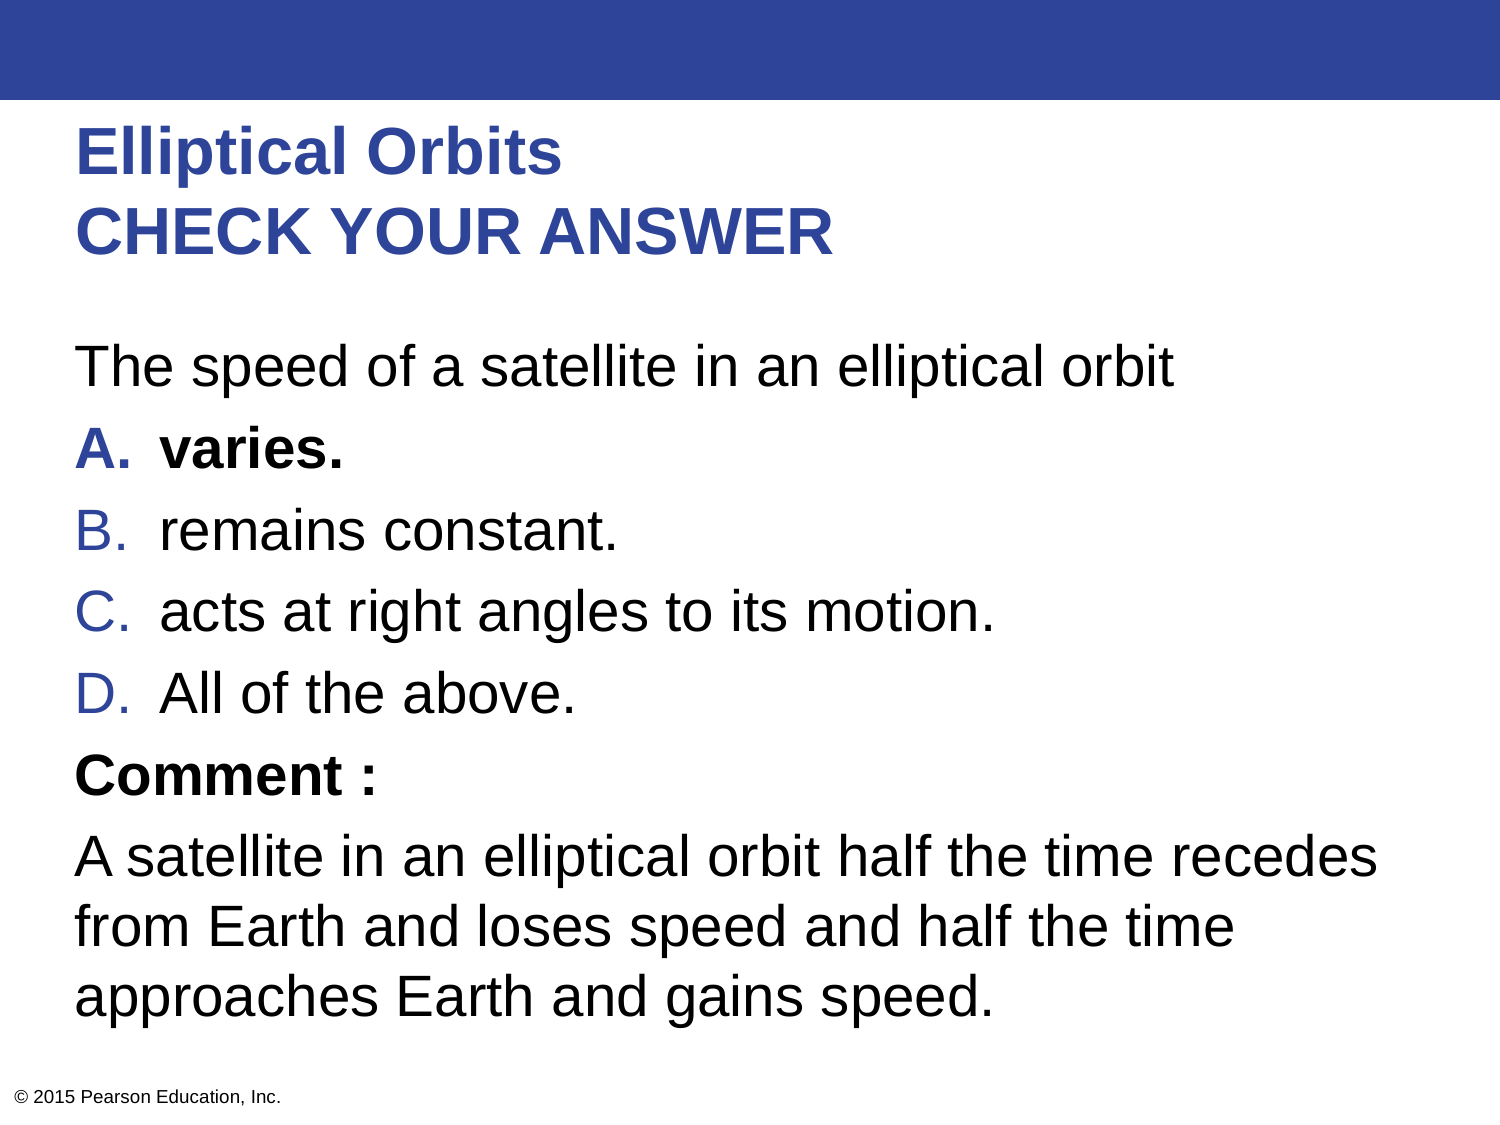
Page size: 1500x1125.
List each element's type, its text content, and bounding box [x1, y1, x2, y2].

footer © 2015 Pearson Education, Inc. [14, 1084, 900, 1115]
list The speed of a satellite in an elliptical orbit varies. remains constant. acts at right angles to its motion. All of the above. Comment : A satellite in an elliptical orbit half the time recedes from Earth and loses speed and half the time approaches Earth and gains speed. [59, 321, 1410, 1085]
title Elliptical Orbits CHECK YOUR ANSWER [0, 100, 1500, 278]
